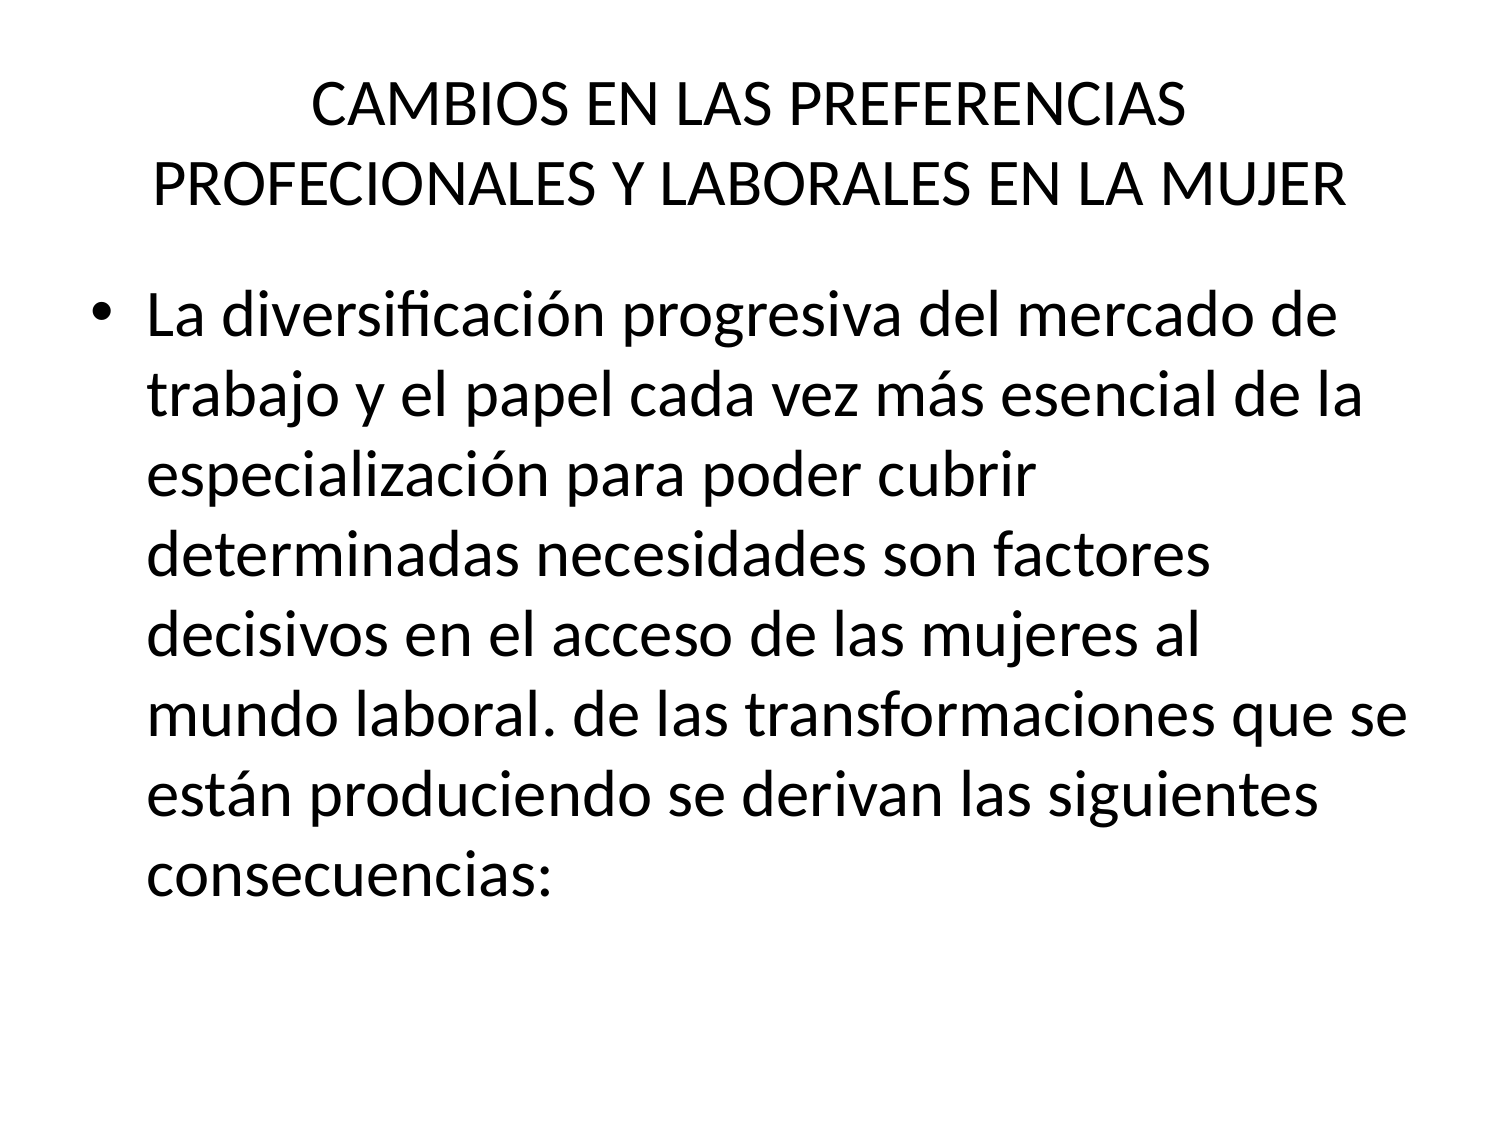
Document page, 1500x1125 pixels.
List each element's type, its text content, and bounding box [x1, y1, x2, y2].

list La diversificación progresiva del mercado de trabajo y el papel cada vez más esencial de la especialización para poder cubrir determinadas necesidades son factores decisivos en el acceso de las mujeres al mundo laboral. de las transformaciones que se están produciendo se derivan las siguientes consecuencias: [75, 262, 1425, 1005]
title CAMBIOS EN LAS PREFERENCIAS PROFECIONALES Y LABORALES EN LA MUJER [75, 45, 1425, 233]
